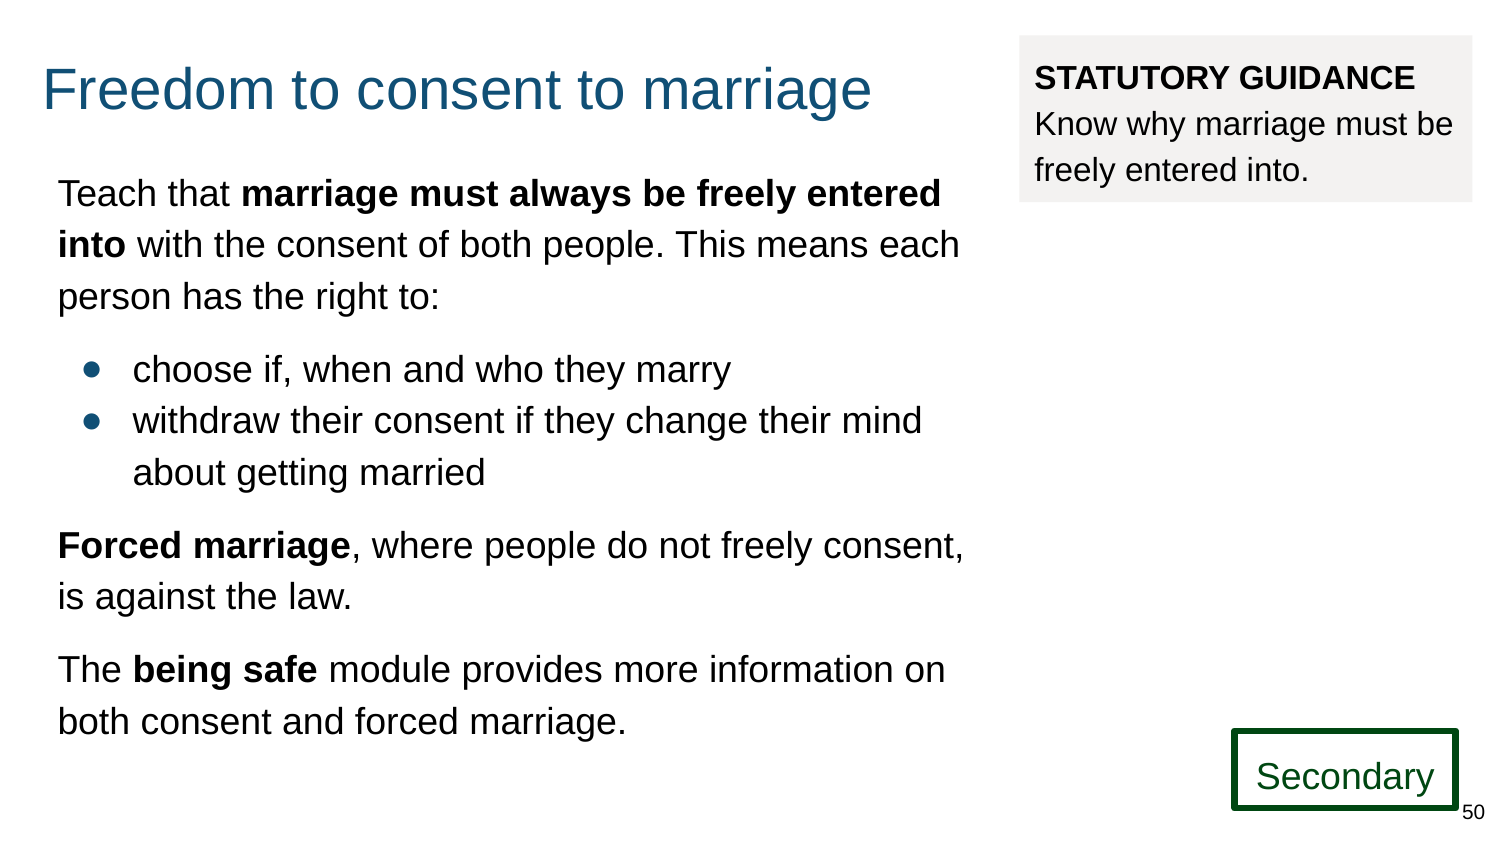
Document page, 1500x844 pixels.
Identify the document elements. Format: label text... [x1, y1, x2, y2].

title Freedom to consent to marriage [27, 36, 1019, 131]
list Teach that marriage must always be freely entered into with the consent of both people. This means each person has the right to: choose if, when and who they marry withdraw their consent if they change their mind about getting married Forced marriage, where people do not freely consent, is against the law. The being safe module provides more information on both consent and forced marriage. [42, 147, 1009, 708]
list STATUTORY GUIDANCE Know why marriage must be freely entered into. [1019, 35, 1473, 203]
slide_number 50 [1410, 779, 1500, 844]
text_box Secondary [1234, 730, 1456, 809]
